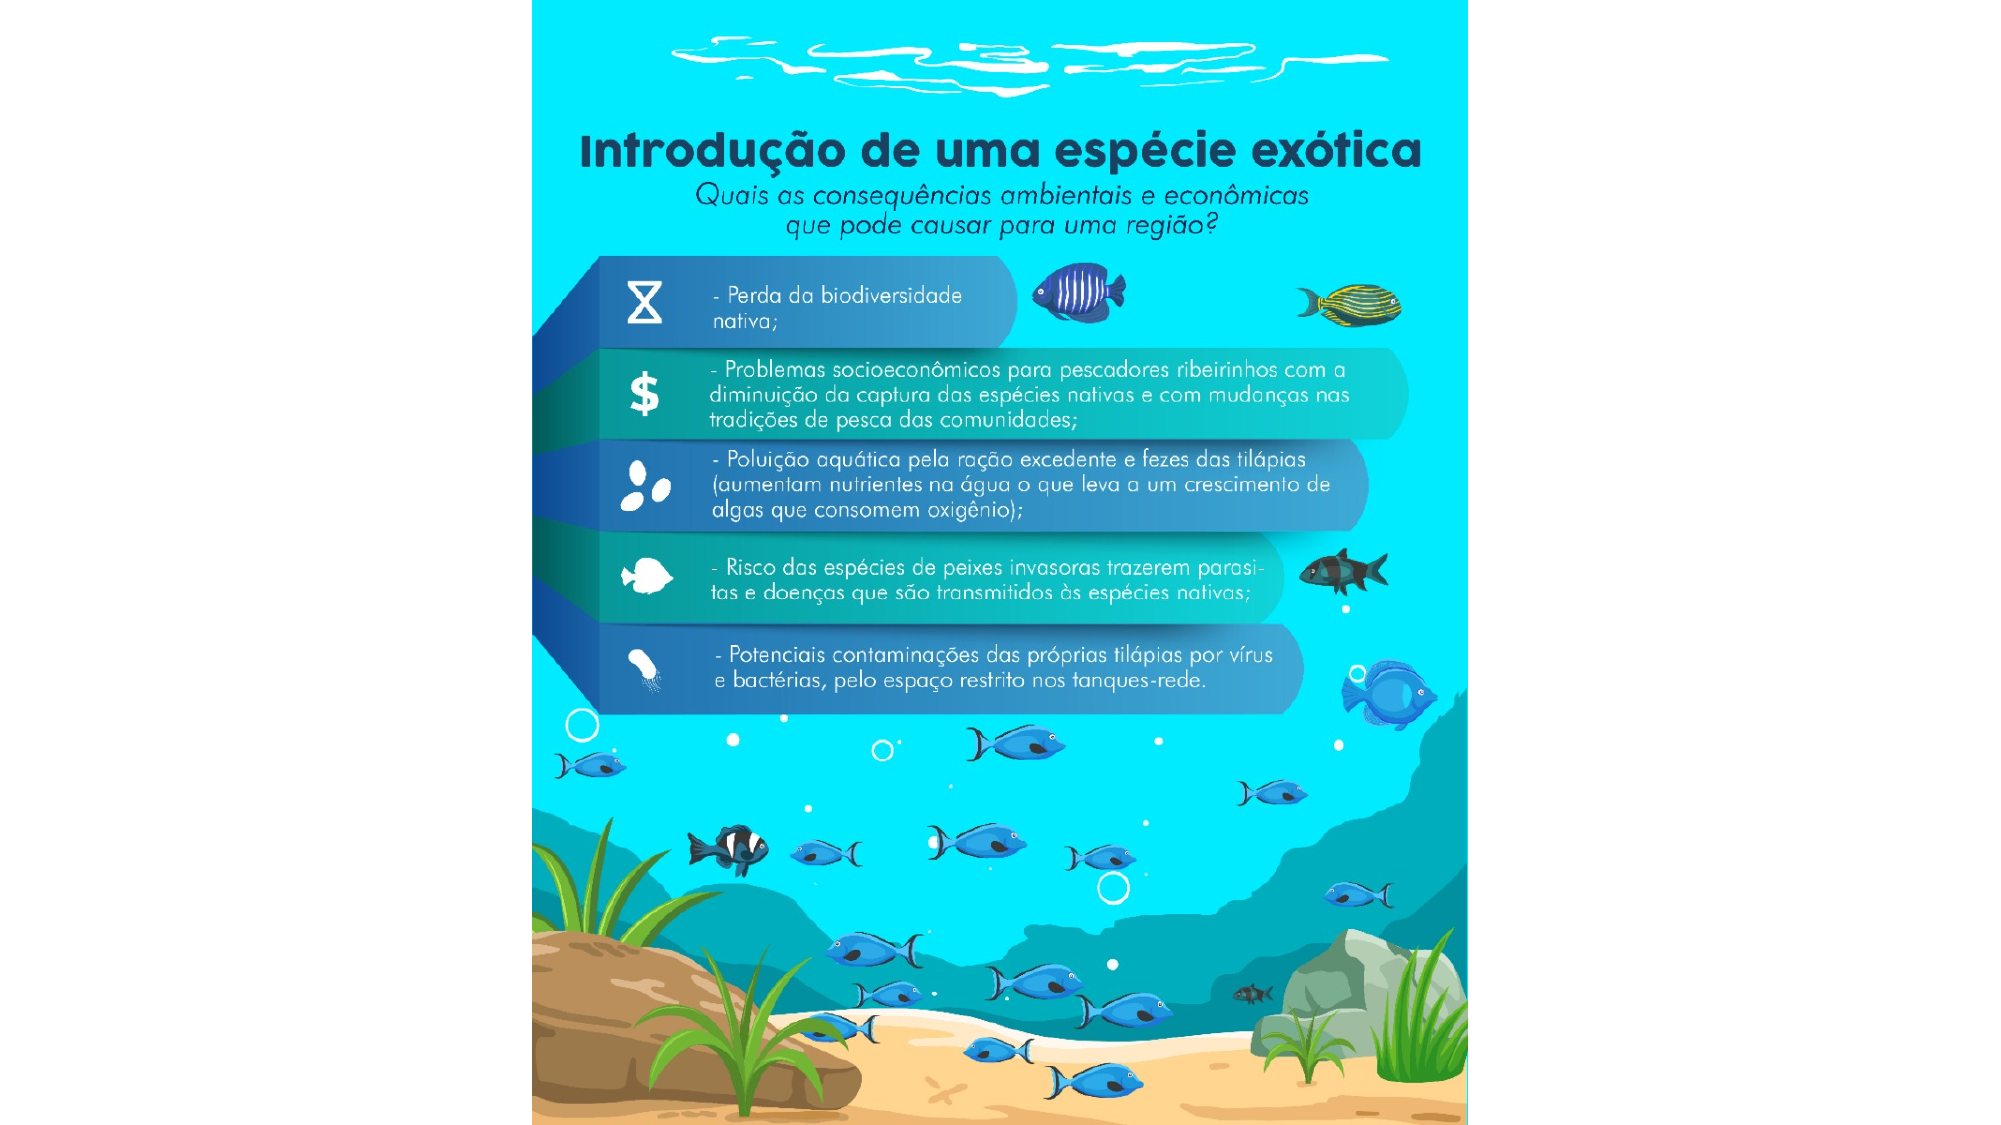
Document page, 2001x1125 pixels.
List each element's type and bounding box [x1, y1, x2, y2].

picture [532, 0, 1468, 1125]
